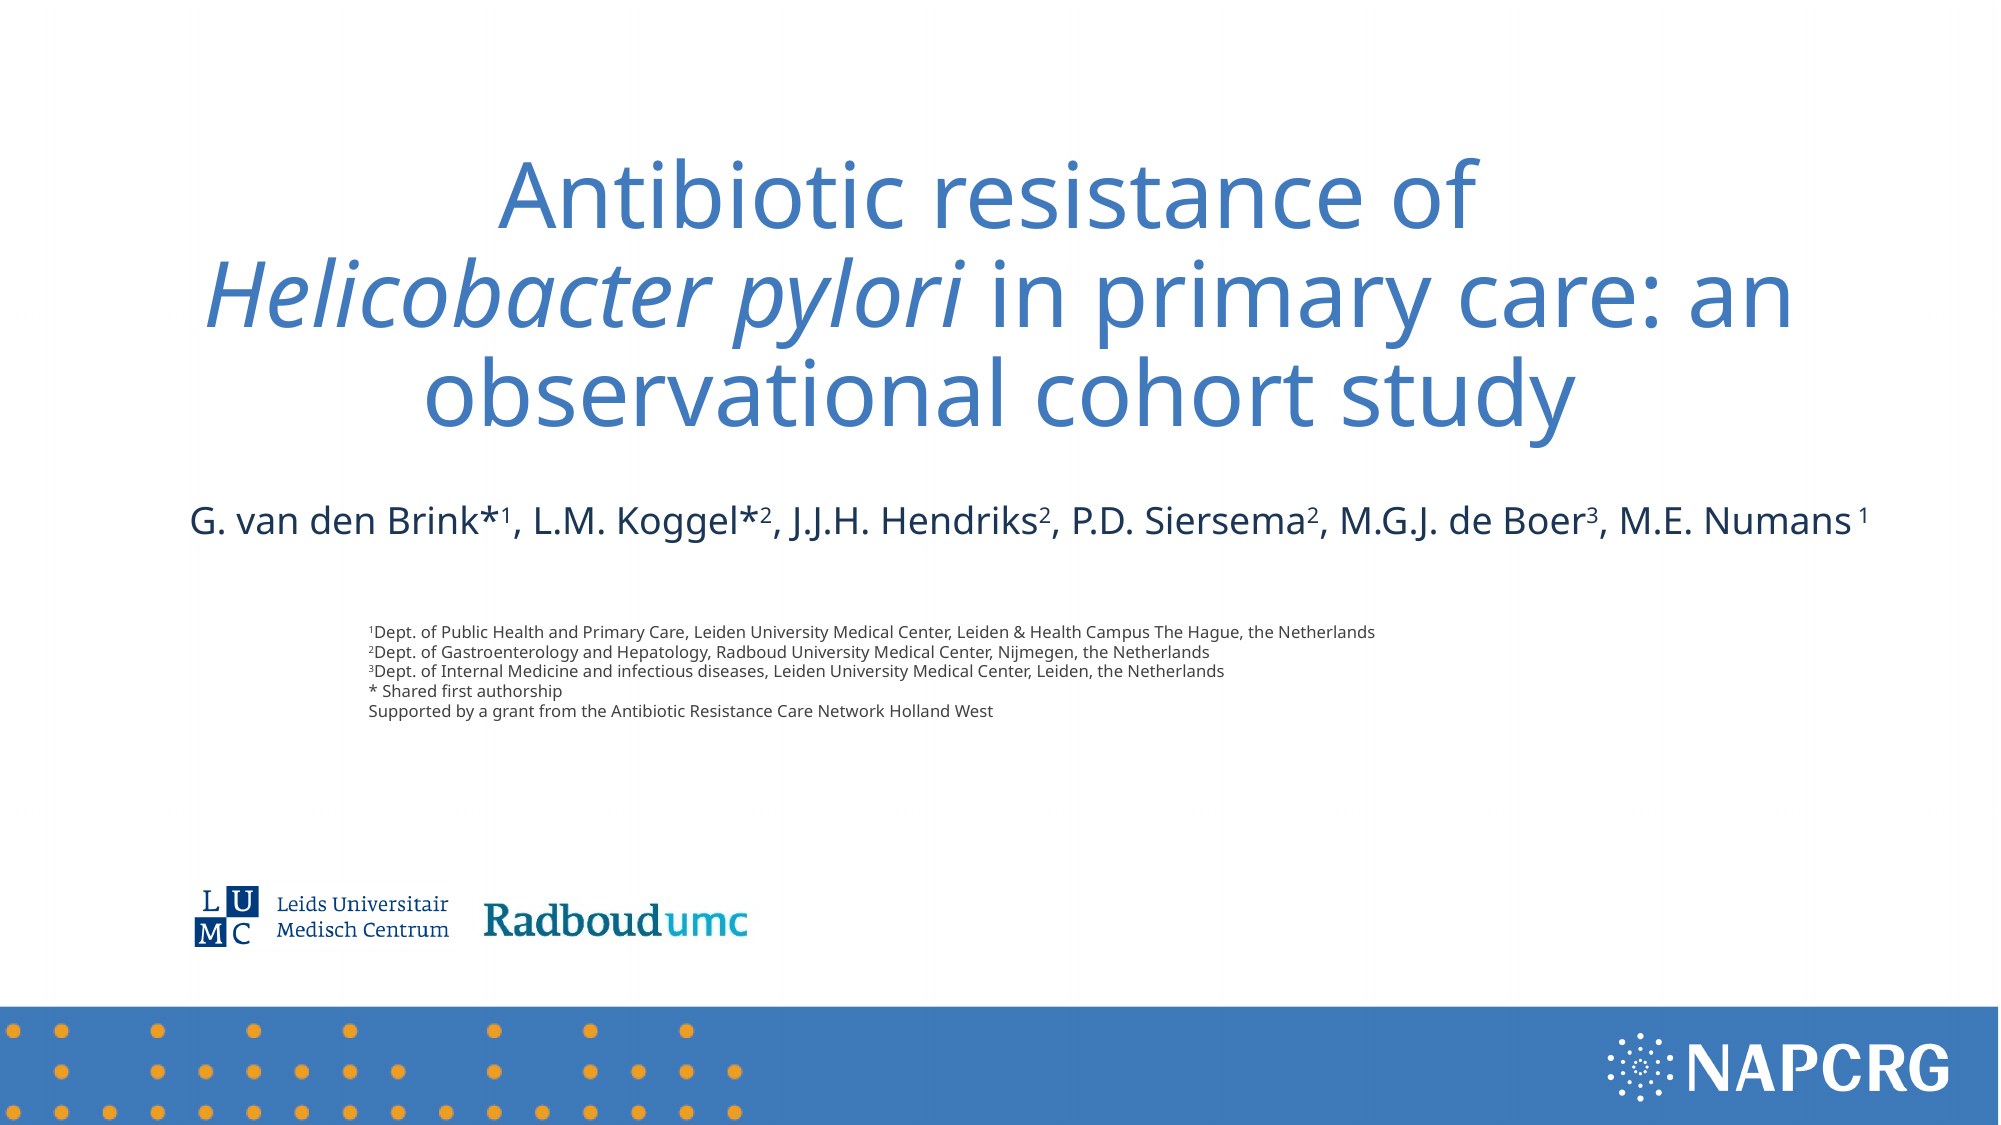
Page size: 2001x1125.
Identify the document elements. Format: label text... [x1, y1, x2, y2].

title Antibiotic resistance of Helicobacter pylori in primary care: an observational cohort study [137, 142, 1863, 250]
picture [0, 1, 1999, 1125]
text_box 1Dept. of Public Health and Primary Care, Leiden University Medical Center, Leiden & Health Campus The Hague, the Netherlands 2Dept. of Gastroenterology and Hepatology, Radboud University Medical Center, Nijmegen, the Netherlands 3Dept. of Internal Medicine and infectious diseases, Leiden University Medical Center, Leiden, the Netherlands * Shared first authorship Supported by a grant from the Antibiotic Resistance Care Network Holland West [353, 614, 1706, 794]
list G. van den Brink*1, L.M. Koggel*2, J.J.H. Hendriks2, P.D. Siersema2, M.G.J. de Boer3, M.E. Numans 1 [167, 494, 1893, 631]
